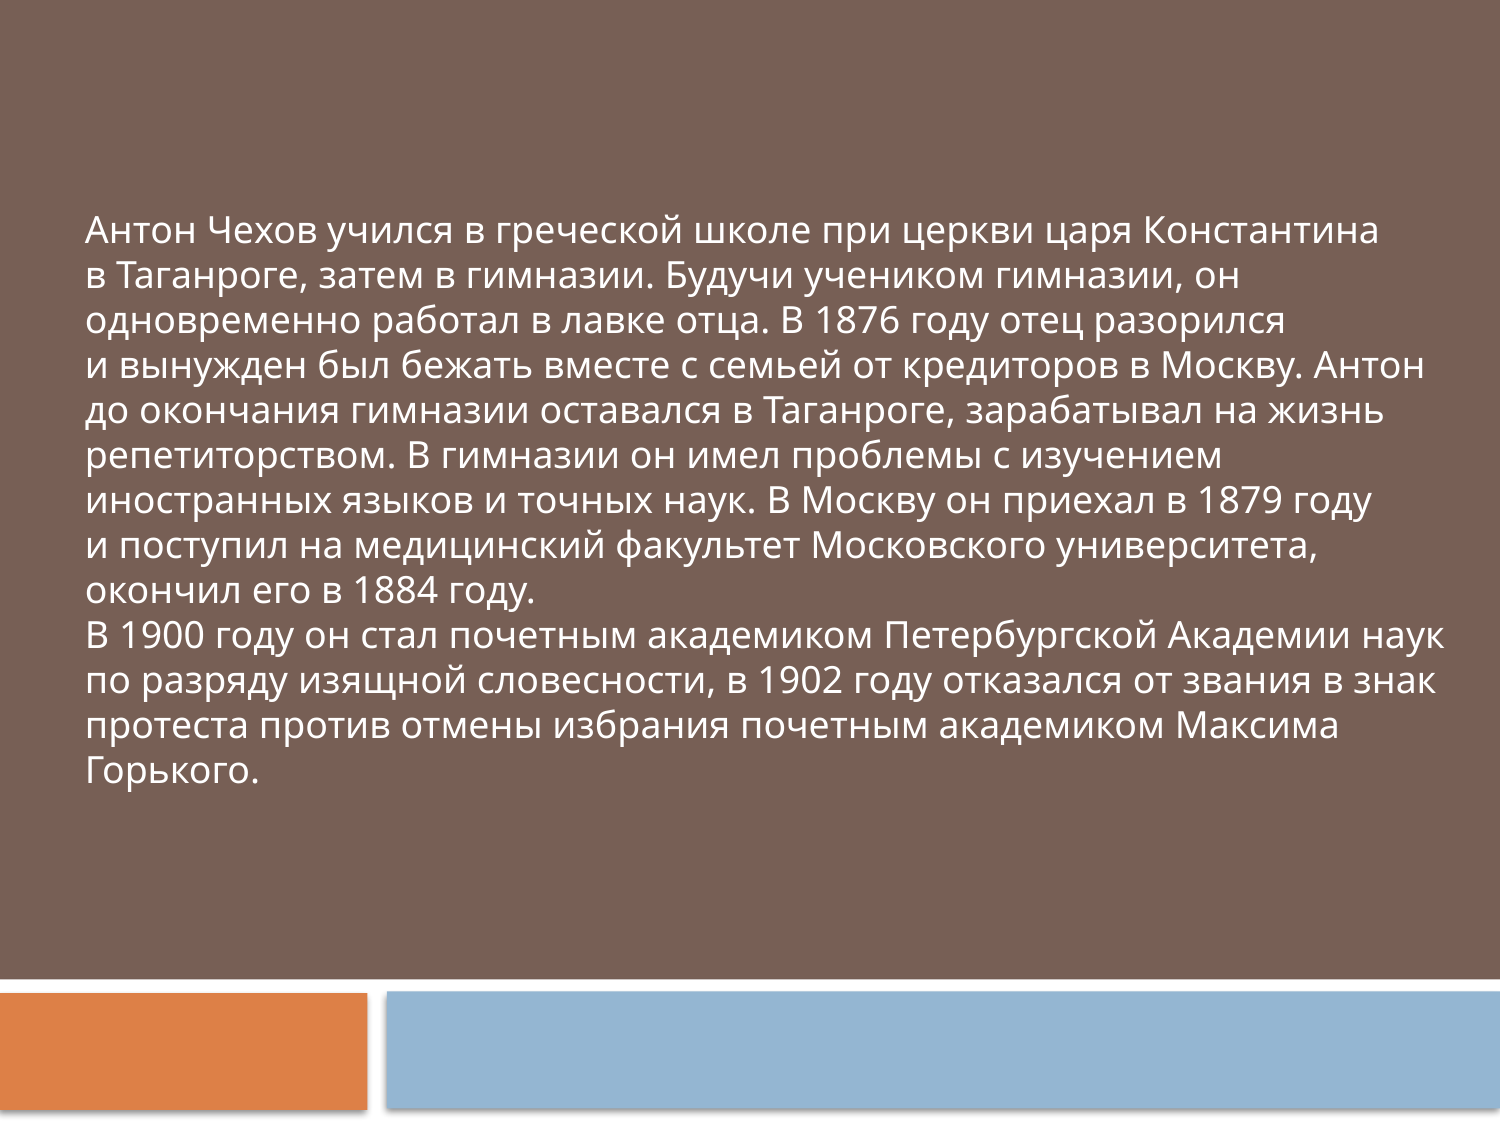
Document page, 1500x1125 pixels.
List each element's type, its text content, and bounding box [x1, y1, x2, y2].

text_box Антон Чехов учился в греческой школе при церкви царя Константина в Таганроге, затем в гимназии. Будучи учеником гимназии, он одновременно работал в лавке отца. В 1876 году отец разорился и вынужден был бежать вместе с семьей от кредиторов в Москву. Антон до окончания гимназии оставался в Таганроге, зарабатывал на жизнь репетиторством. В гимназии он имел проблемы с изучением иностранных языков и точных наук. В Москву он приехал в 1879 году и поступил на медицинский факультет Московского университета, окончил его в 1884 году. В 1900 году он стал почетным академиком Петербургской Академии наук по разряду изящной словесности, в 1902 году отказался от звания в знак протеста против отмены избрания почетным академиком Максима Горького. [70, 199, 1465, 844]
